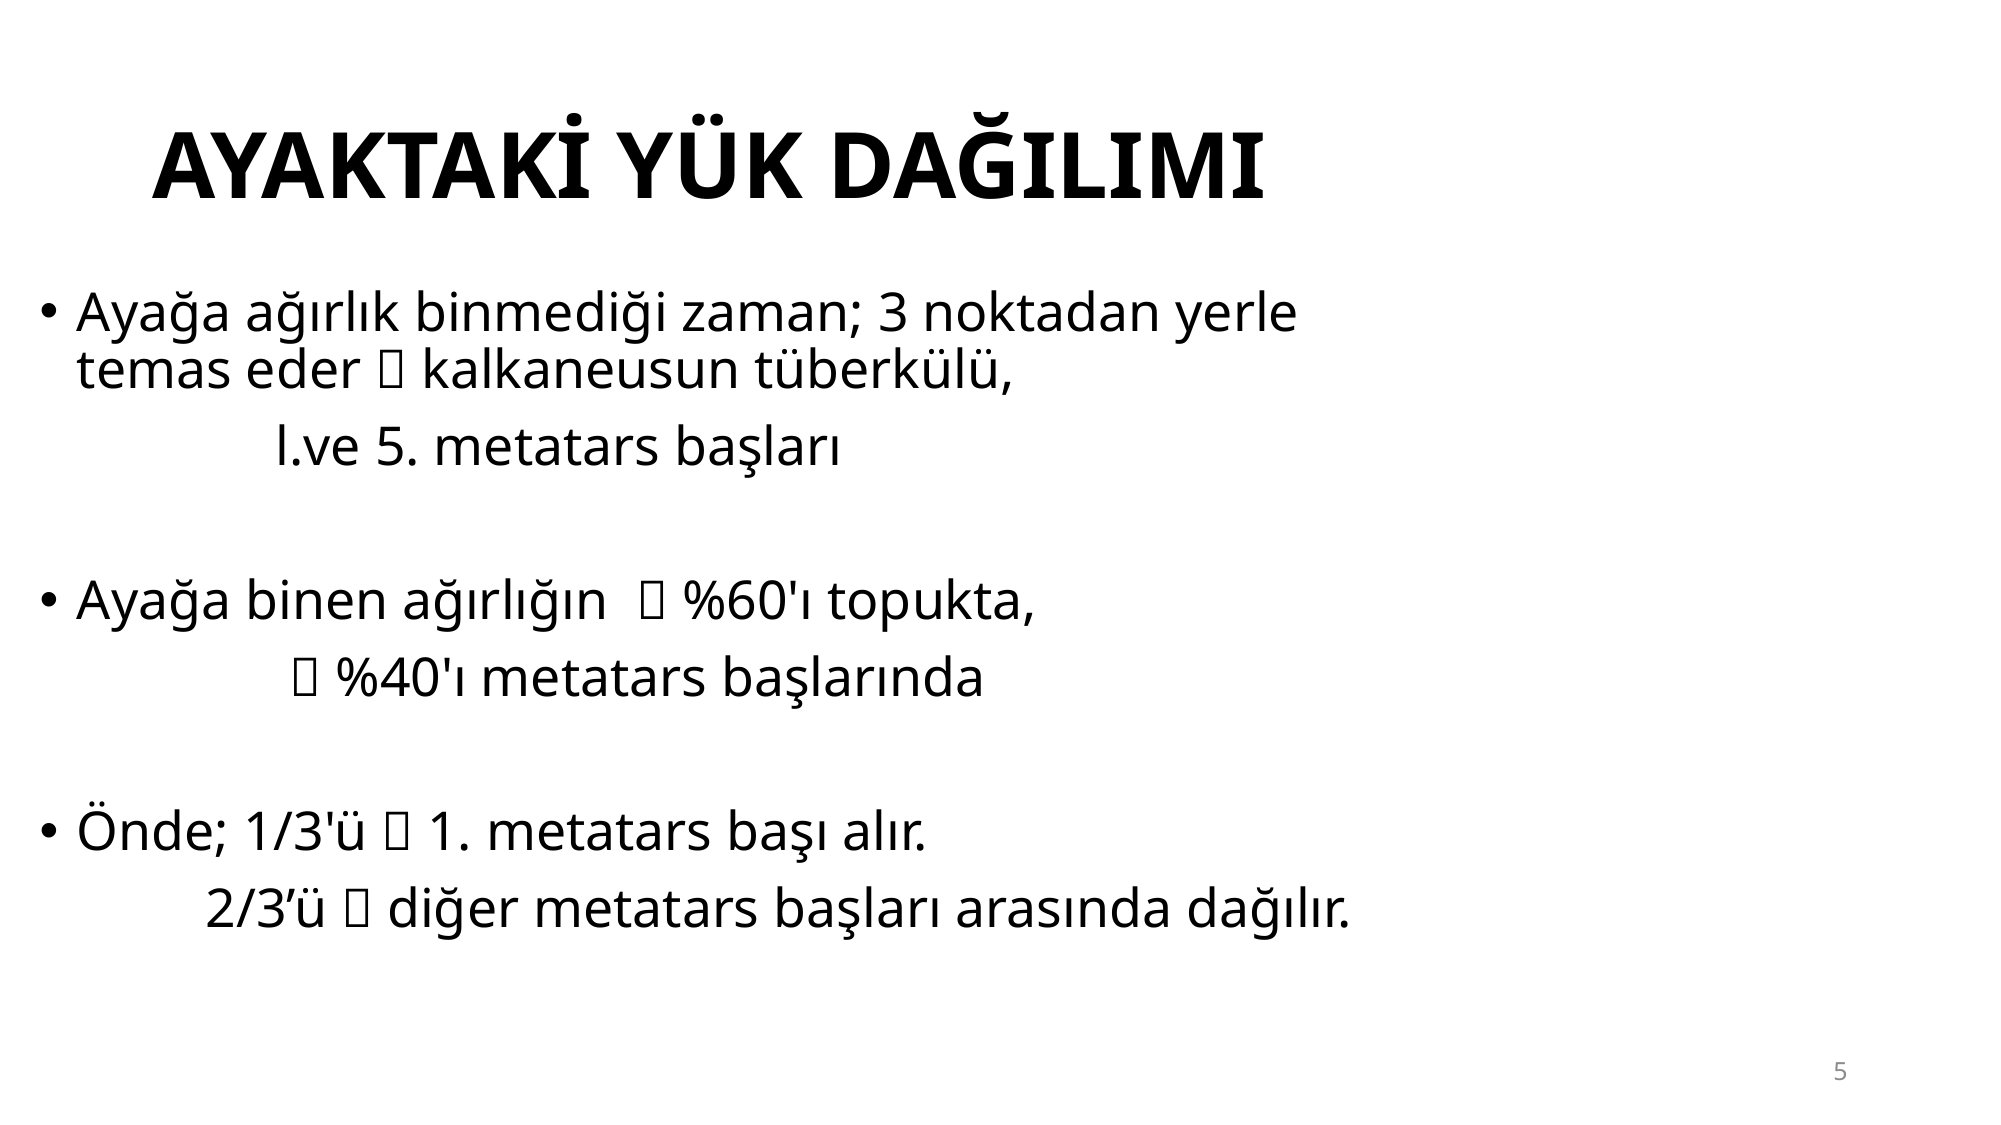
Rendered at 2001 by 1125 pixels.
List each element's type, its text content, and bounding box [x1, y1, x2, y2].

list Ayağa ağırlık binmediği zaman; 3 noktadan yerle temas eder  kalkaneusun tüberkülü, l.ve 5. me­tatars başları Ayağa binen ağırlığın  %60'ı topukta,  %40'ı metatars başlarında Önde; 1/3'ü  1. metatars başı alır. 2/3’ü  diğer metatars başları arasında dağılır. [24, 277, 1409, 992]
title AYAKTAKİ YÜK DAĞILIMI [137, 59, 1863, 278]
slide_number 5 [1412, 1042, 1863, 1103]
